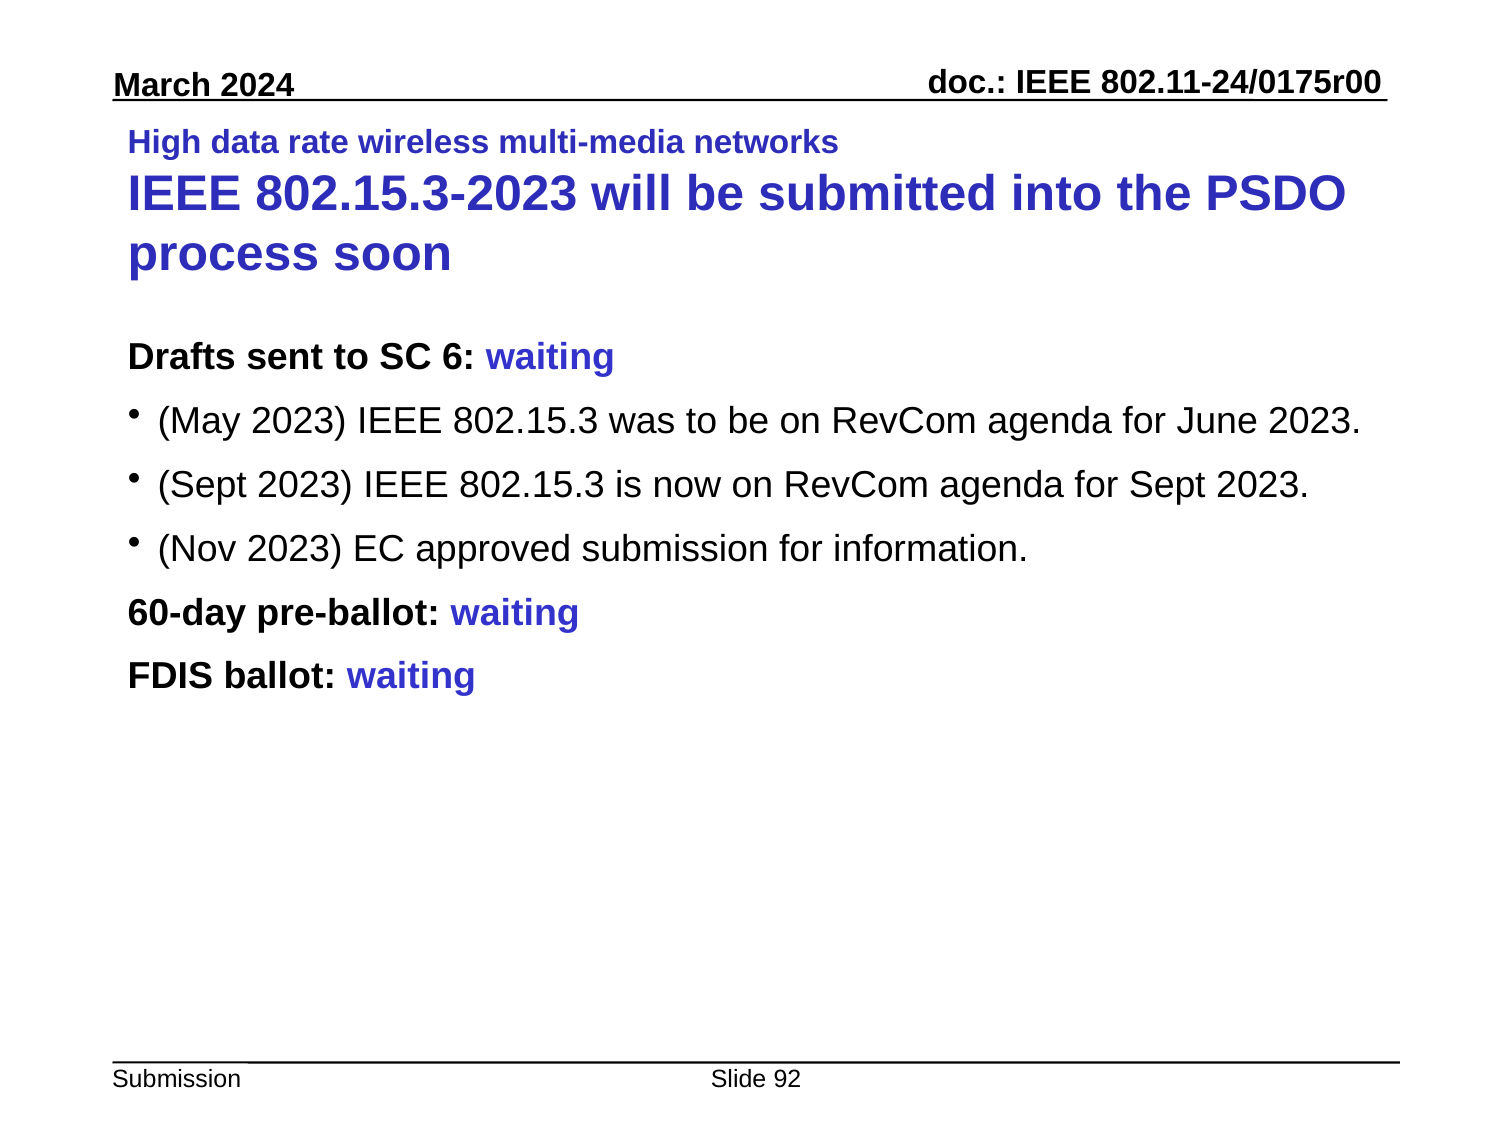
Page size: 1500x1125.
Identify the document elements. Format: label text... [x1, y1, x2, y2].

slide_number Slide 92 [709, 1061, 803, 1093]
list Drafts sent to SC 6: waiting (May 2023) IEEE 802.15.3 was to be on RevCom agenda for June 2023. (Sept 2023) IEEE 802.15.3 is now on RevCom agenda for Sept 2023. (Nov 2023) EC approved submission for information. 60-day pre-ballot: waiting FDIS ballot: waiting [112, 324, 1388, 1000]
title High data rate wireless multi-media networks IEEE 802.15.3-2023 will be submitted into the PSDO process soon [112, 112, 1388, 288]
